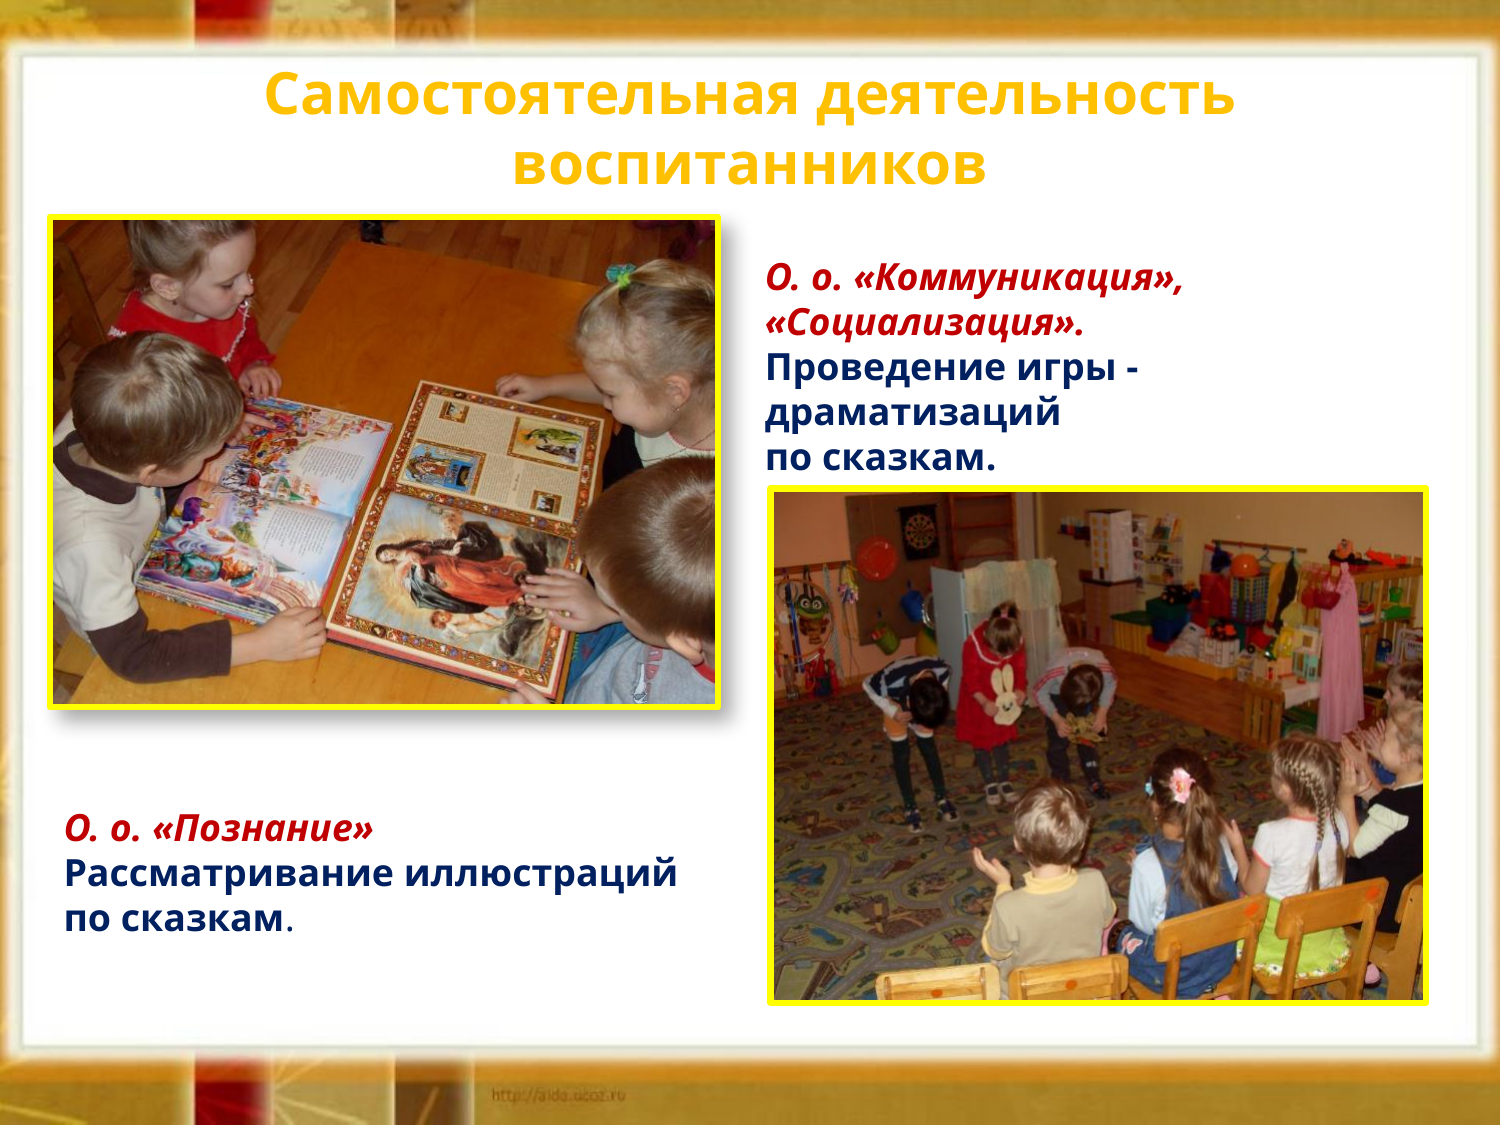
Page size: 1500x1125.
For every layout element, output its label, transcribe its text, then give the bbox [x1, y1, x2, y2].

picture [0, 0, 1500, 1125]
text_box О. о. «Коммуникация», «Социализация». Проведение игры - драматизаций по сказкам. [752, 246, 1447, 486]
text_box О. о. «Познание» Рассматривание иллюстраций по сказкам. [48, 796, 704, 947]
title Самостоятельная деятельность воспитанников [75, 45, 1425, 209]
